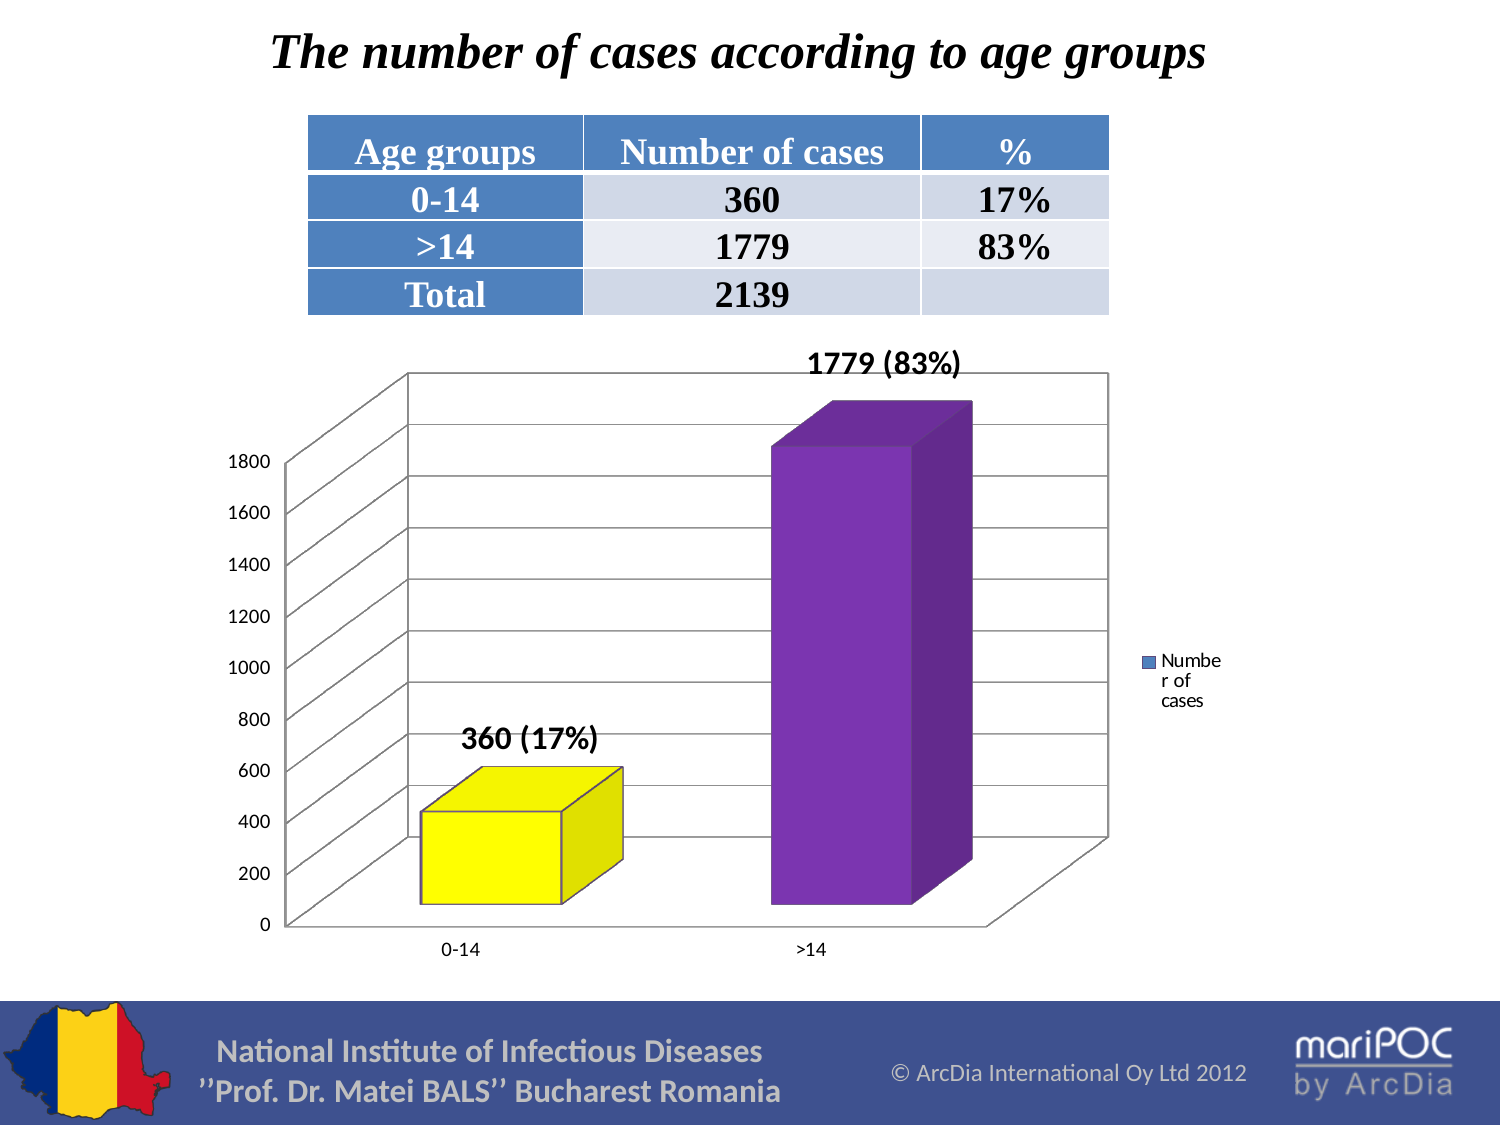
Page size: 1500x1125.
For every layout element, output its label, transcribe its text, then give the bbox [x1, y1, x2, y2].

table_cell 2139 [584, 269, 920, 315]
table_cell Total [308, 269, 583, 315]
chart [206, 349, 1235, 977]
table_cell 0-14 [308, 175, 583, 219]
table_header Age groups [308, 115, 583, 170]
picture [0, 1001, 1500, 1125]
table_cell >14 [308, 221, 583, 267]
table_cell 83% [922, 221, 1109, 267]
table_cell 17% [922, 175, 1109, 219]
table_cell [922, 269, 1109, 315]
text_box © ArcDia International Oy Ltd 2012 [856, 1048, 1282, 1094]
table_header % [922, 115, 1109, 170]
table_header Number of cases [584, 115, 920, 170]
table_cell 1779 [584, 221, 920, 267]
title The number of cases according to age groups [253, 19, 1258, 79]
text_box National Institute of Infectious Diseases ’’Prof. Dr. Matei BALS’’ Bucharest Romania [176, 1021, 809, 1117]
table_cell 360 [584, 175, 920, 219]
